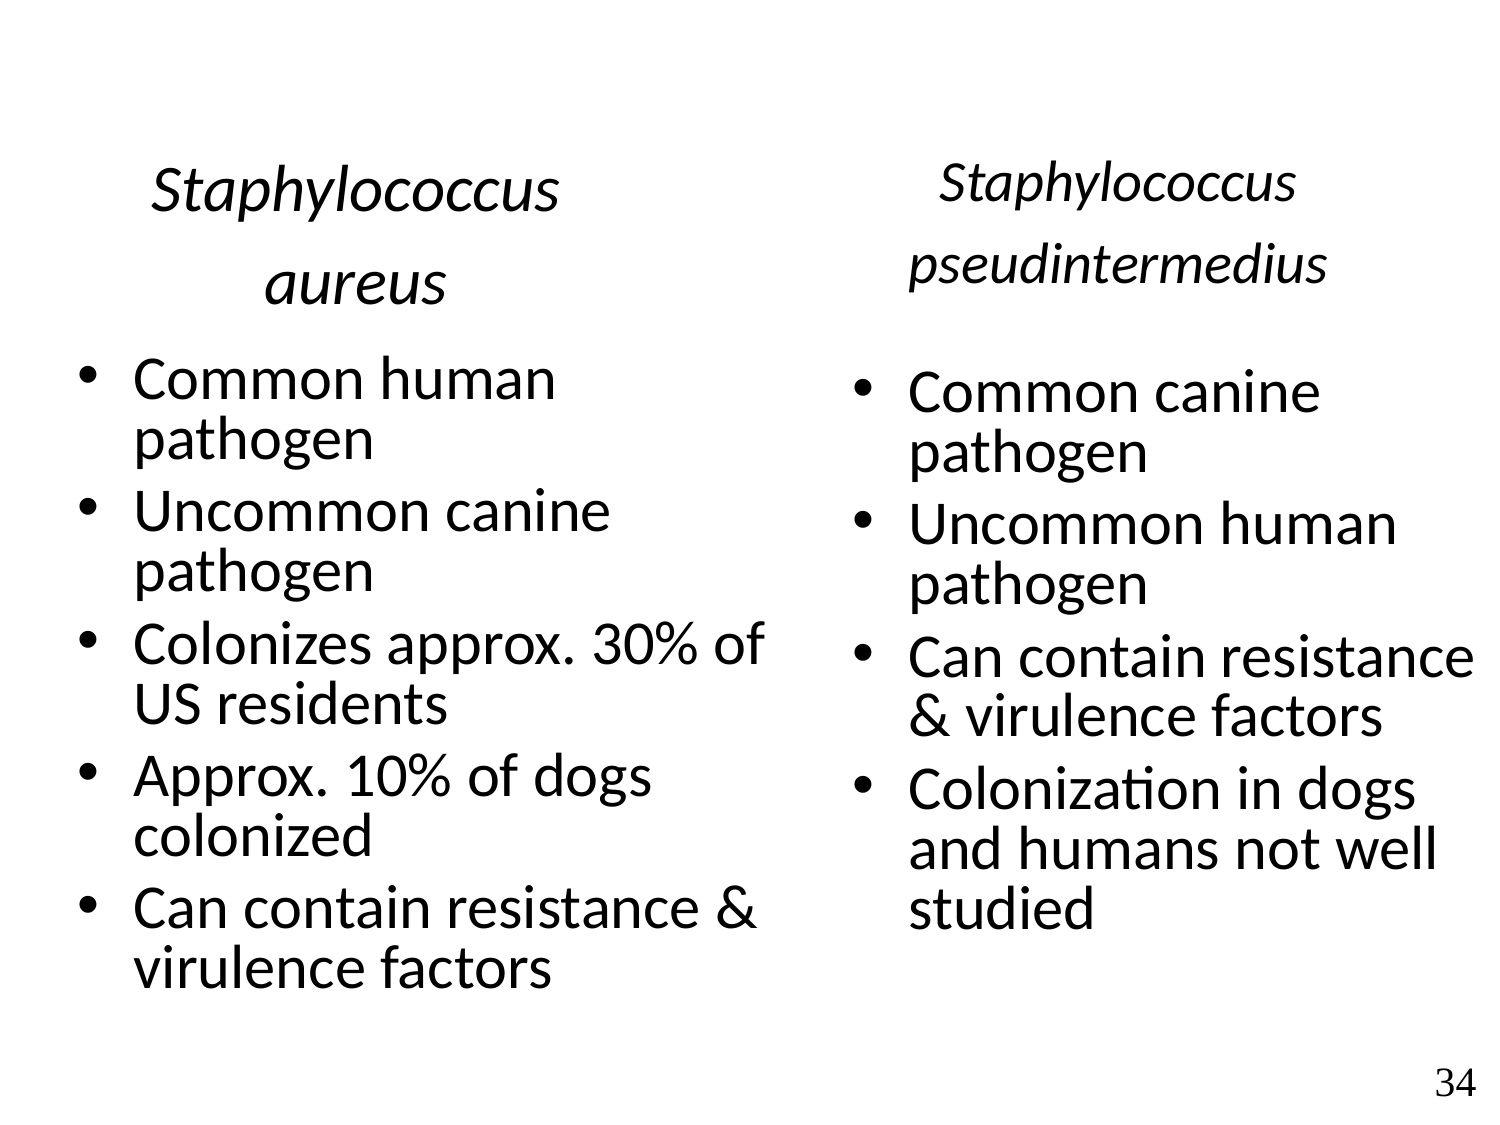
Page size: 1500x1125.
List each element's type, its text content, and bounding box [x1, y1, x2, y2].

list Common human pathogen Uncommon canine pathogen Colonizes approx. 30% of US residents Approx. 10% of dogs colonized Can contain resistance & virulence factors [62, 343, 825, 1087]
text_box 34 [1419, 1046, 1492, 1112]
list Common canine pathogen Uncommon human pathogen Can contain resistance & virulence factors Colonization in dogs and humans not well studied [836, 356, 1500, 1006]
list Staphylococcus aureus [24, 136, 688, 243]
list Staphylococcus pseudintermedius [737, 135, 1500, 241]
